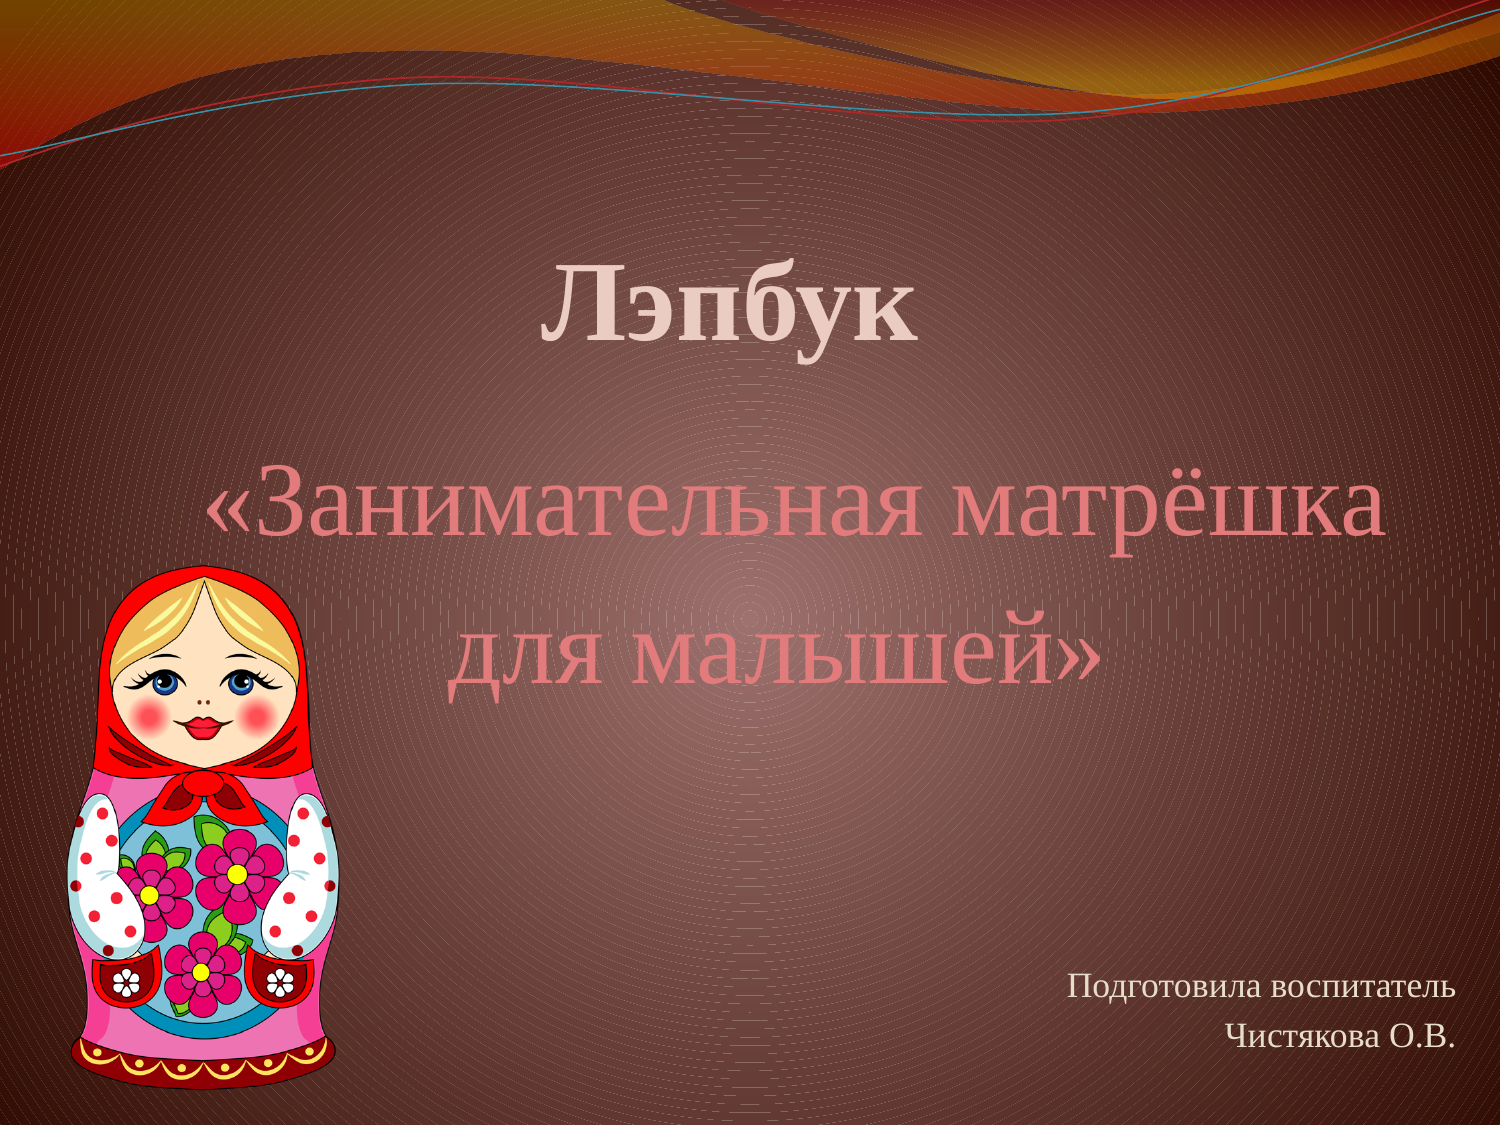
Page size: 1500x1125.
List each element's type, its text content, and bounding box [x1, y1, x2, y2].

picture [55, 562, 351, 1098]
title Лэпбук [87, 224, 1376, 364]
subtitle «Занимательная матрёшка для малышей» Подготовила воспитатель Чистякова О.В. [0, 421, 1465, 1079]
